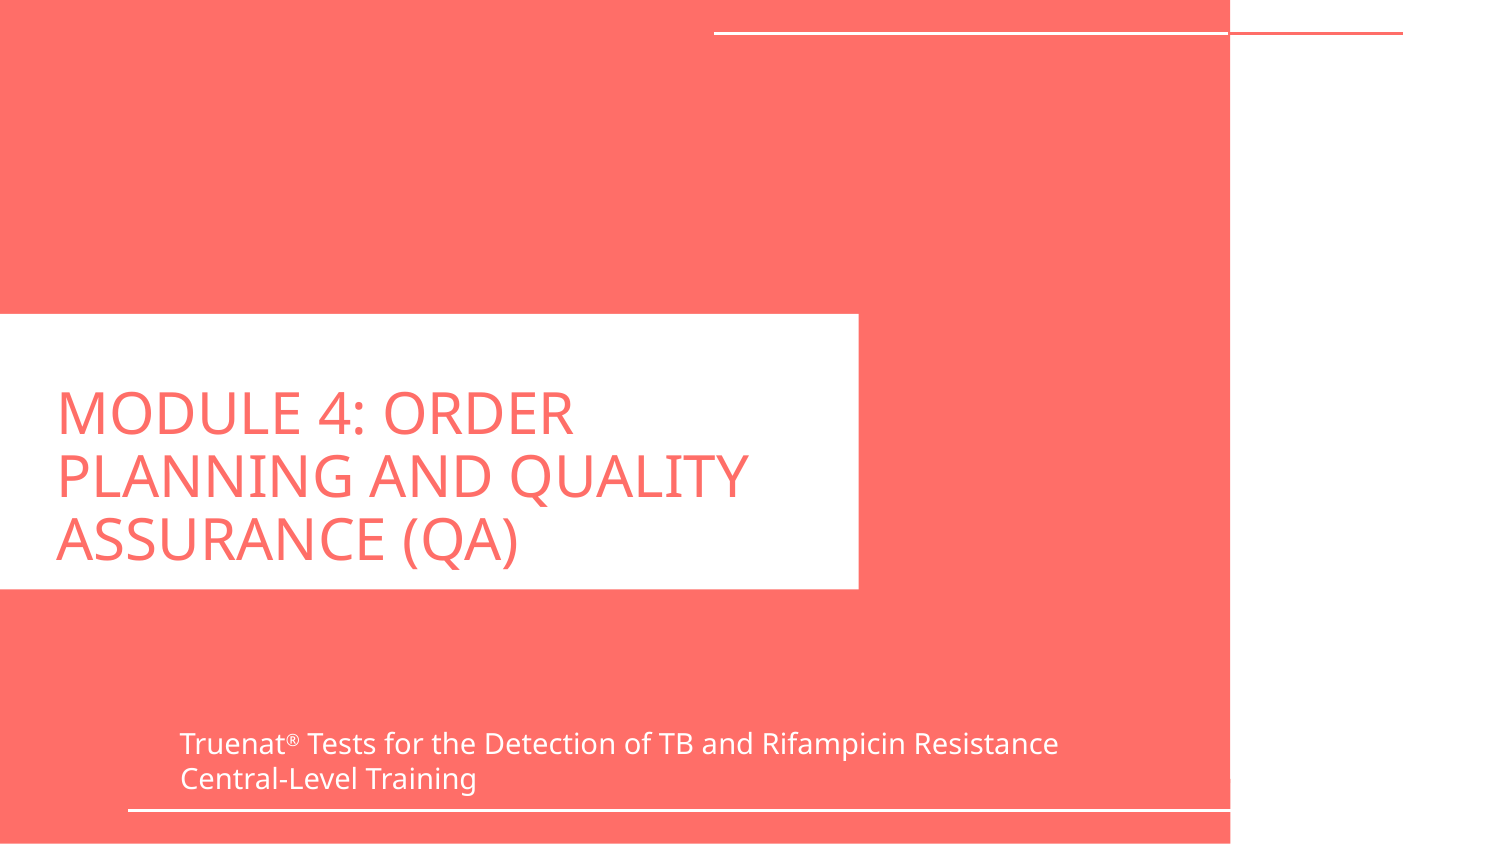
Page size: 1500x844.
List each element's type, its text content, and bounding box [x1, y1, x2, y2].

title MODULE 4: ORDER PLANNING AND QUALITY ASSURANCE (QA) [41, 367, 859, 590]
text_box [0, 313, 859, 590]
subtitle Truenat® Tests for the Detection of TB and Rifampicin Resistance Central-Level Training [145, 710, 1181, 773]
